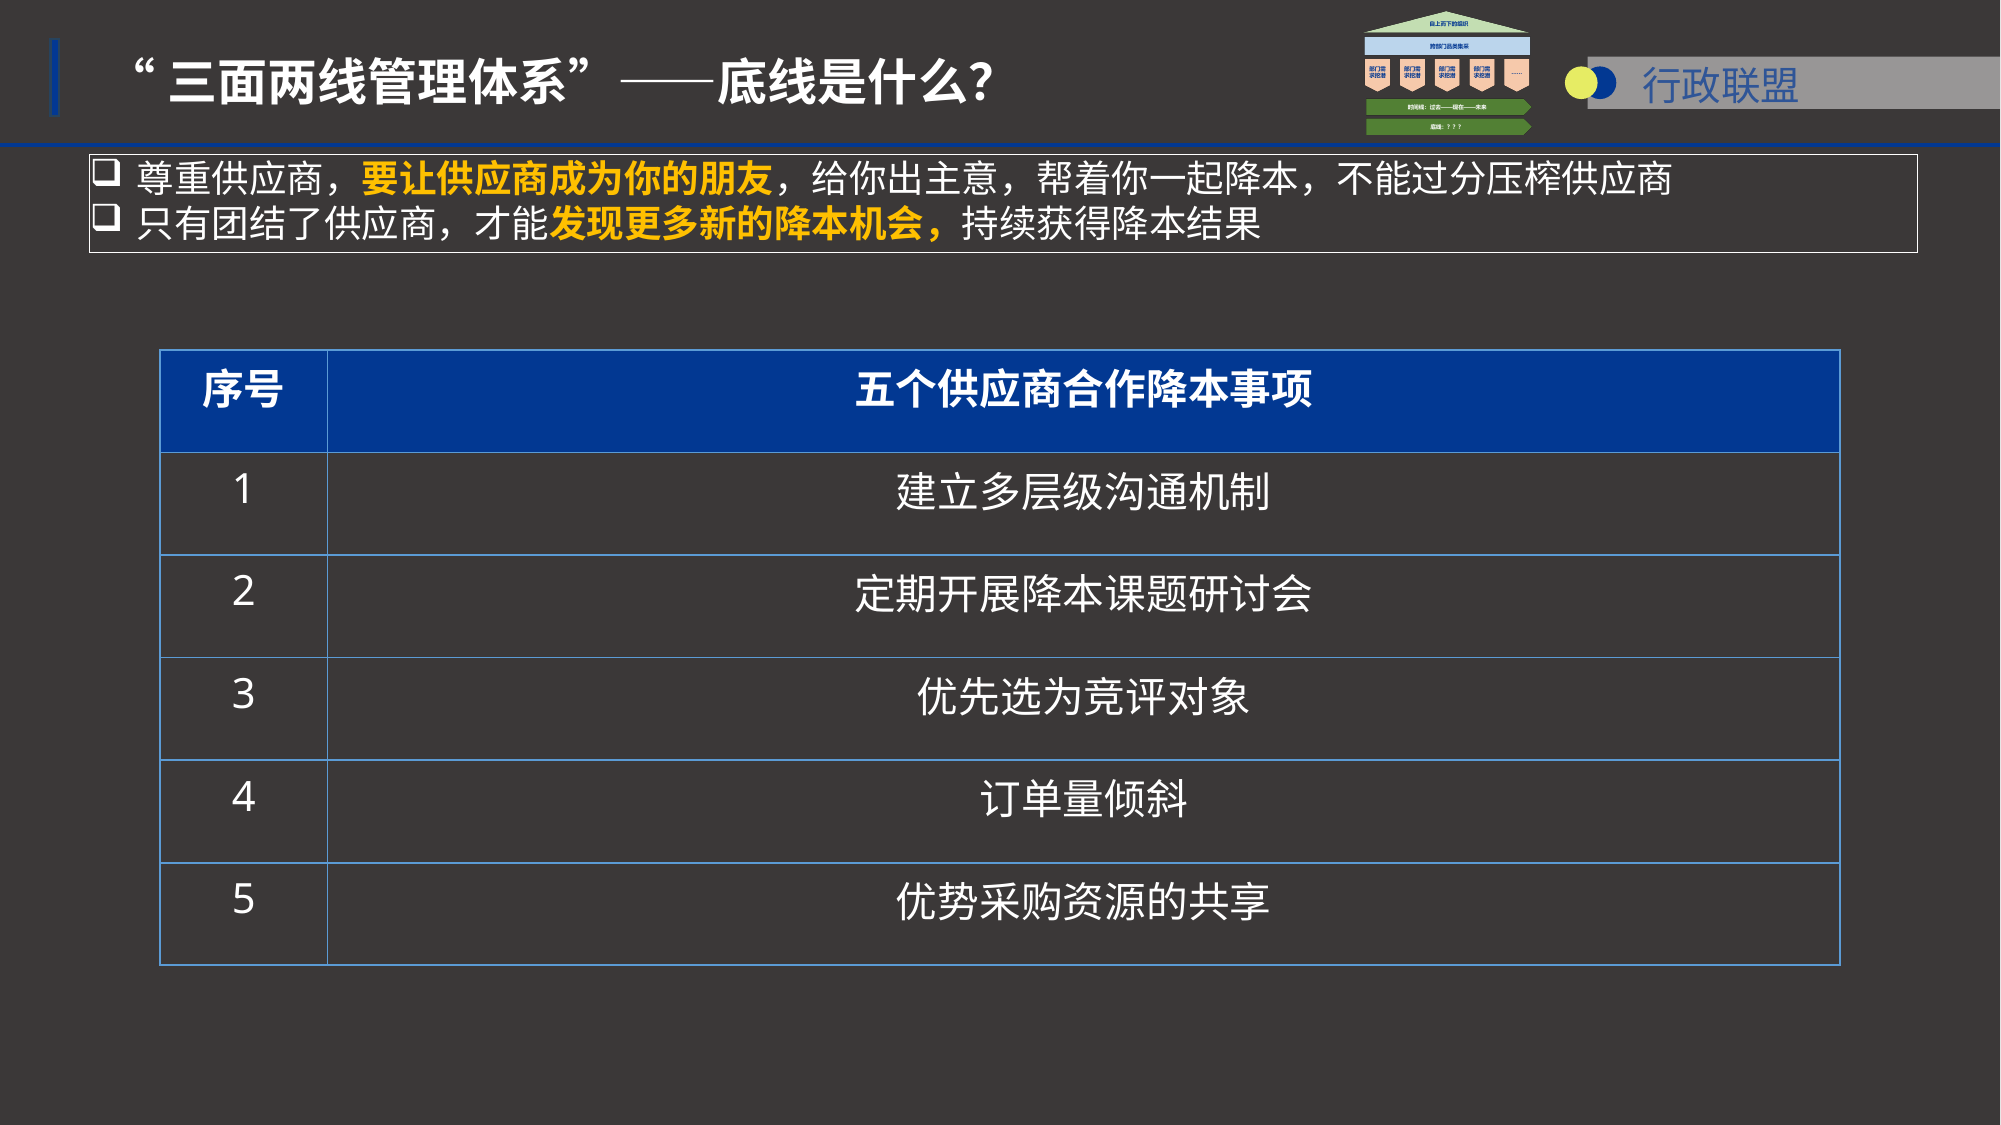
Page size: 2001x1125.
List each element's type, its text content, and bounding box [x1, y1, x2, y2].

table_cell 4 [161, 761, 327, 862]
table_cell 2 [161, 556, 327, 657]
table_cell 建立多层级沟通机制 [328, 453, 1839, 554]
table_cell 订单量倾斜 [328, 761, 1839, 862]
table_cell 定期开展降本课题研讨会 [328, 556, 1839, 657]
table_header 序号 [161, 351, 327, 452]
table_cell 优势采购资源的共享 [328, 864, 1839, 964]
table_cell 5 [161, 864, 327, 964]
table_header 五个供应商合作降本事项 [328, 351, 1839, 452]
text_box 尊重供应商，要让供应商成为你的朋友，给你出主意，帮着你一起降本，不能过分压榨供应商 只有团结了供应商，才能发现更多新的降本机会，持续获得降本结果 [89, 154, 1918, 253]
text_box “三面两线管理体系”——底线是什么？ [91, 42, 1362, 118]
table_cell 1 [161, 453, 327, 554]
table_cell 优先选为竞评对象 [328, 658, 1839, 759]
picture [1362, 11, 1532, 135]
table_cell 3 [161, 658, 327, 759]
